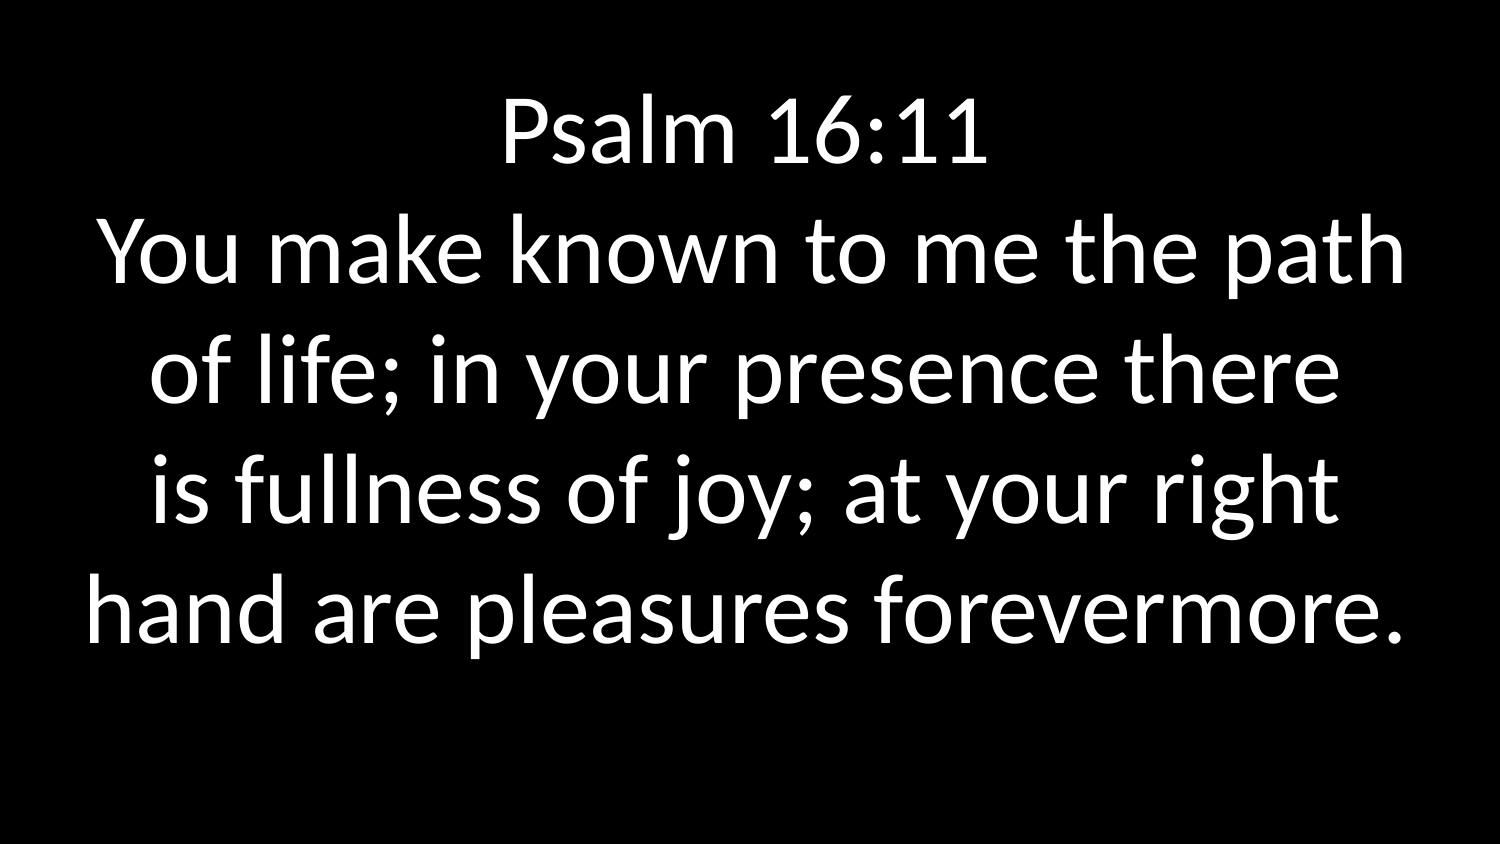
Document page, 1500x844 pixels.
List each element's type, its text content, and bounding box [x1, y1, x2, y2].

text_box Psalm 16:11 You make known to me the path of life; in your presence there is fullness of joy; at your right hand are pleasures forevermore. [54, 56, 1438, 716]
